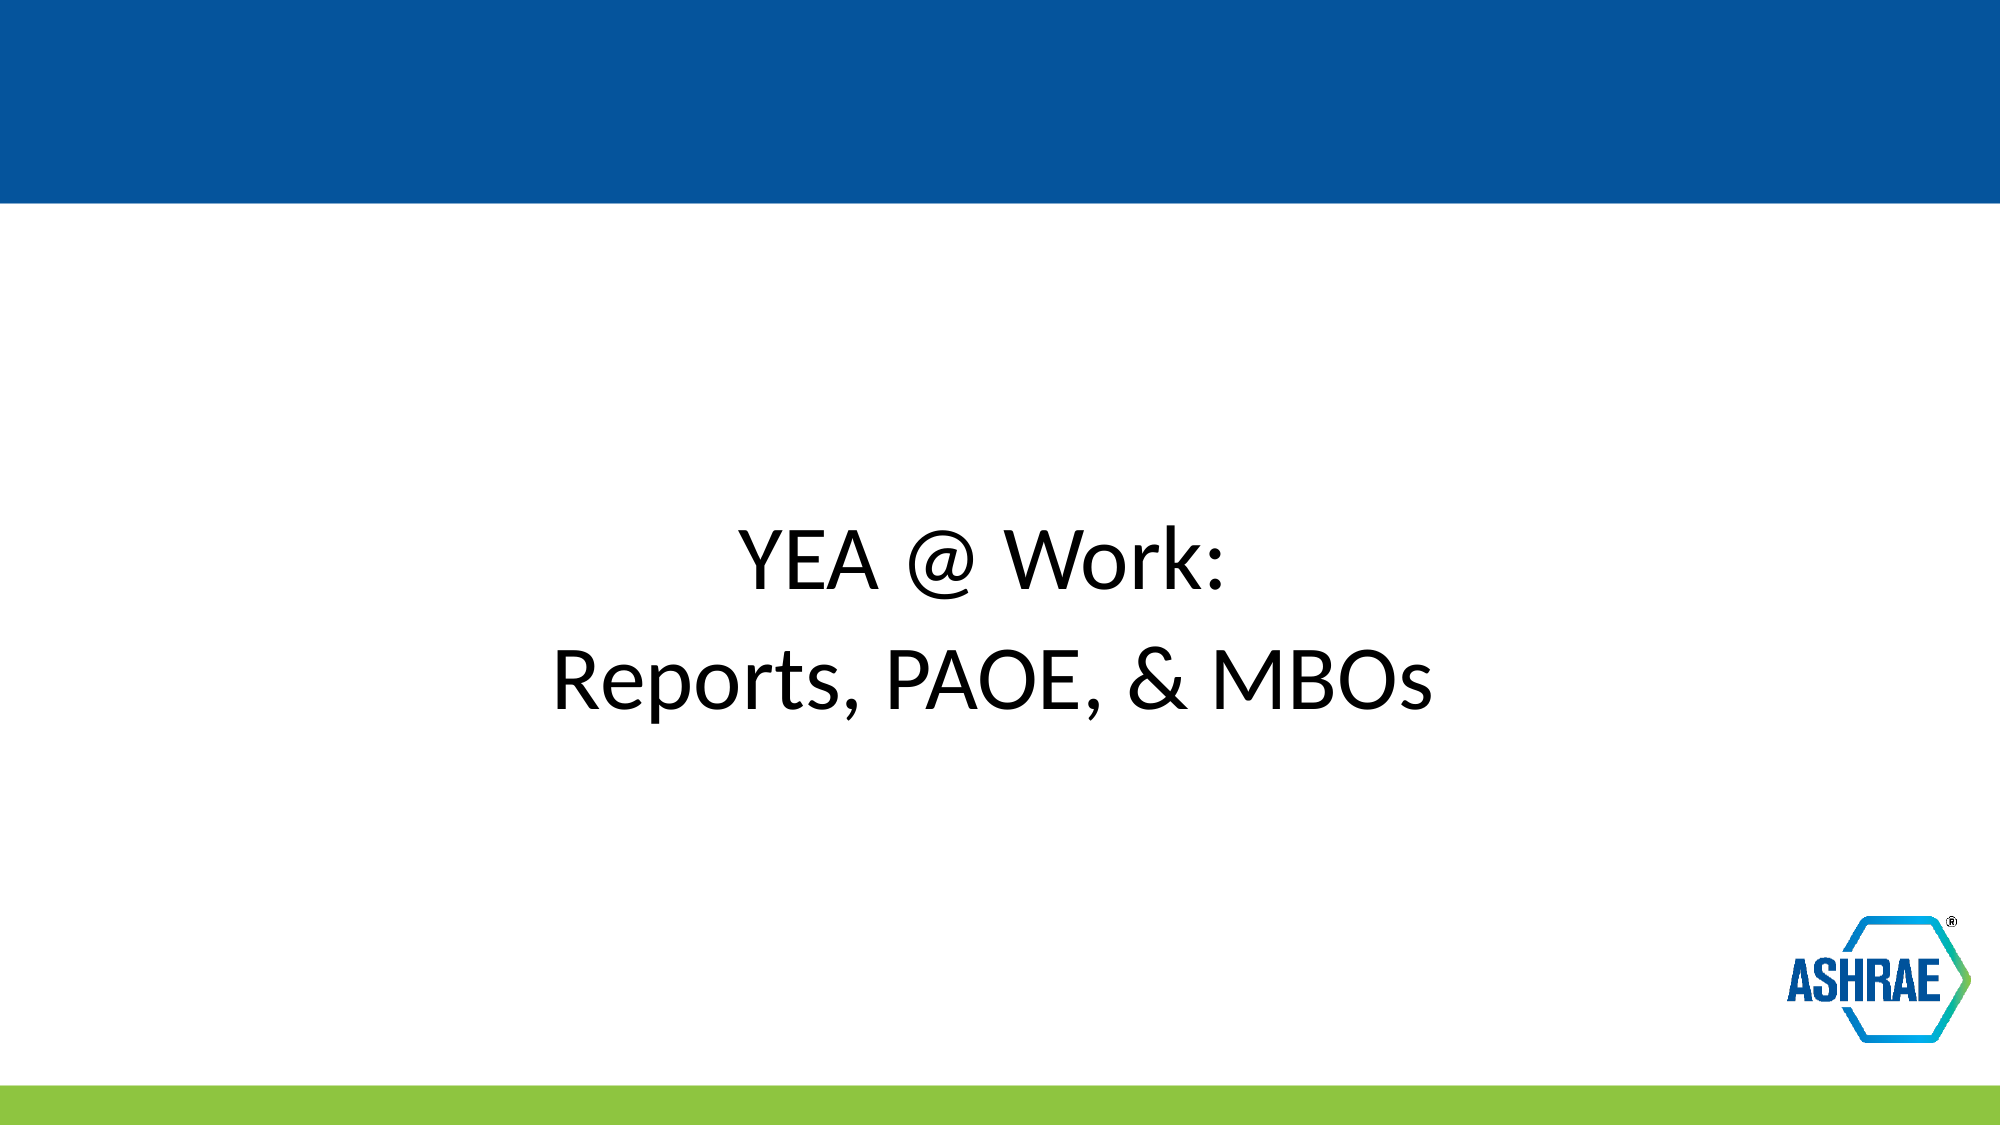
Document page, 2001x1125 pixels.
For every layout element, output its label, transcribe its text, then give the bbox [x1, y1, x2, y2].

list YEA @ Work: Reports, PAOE, & MBOs [458, 502, 1530, 1021]
picture [0, 0, 2000, 1125]
